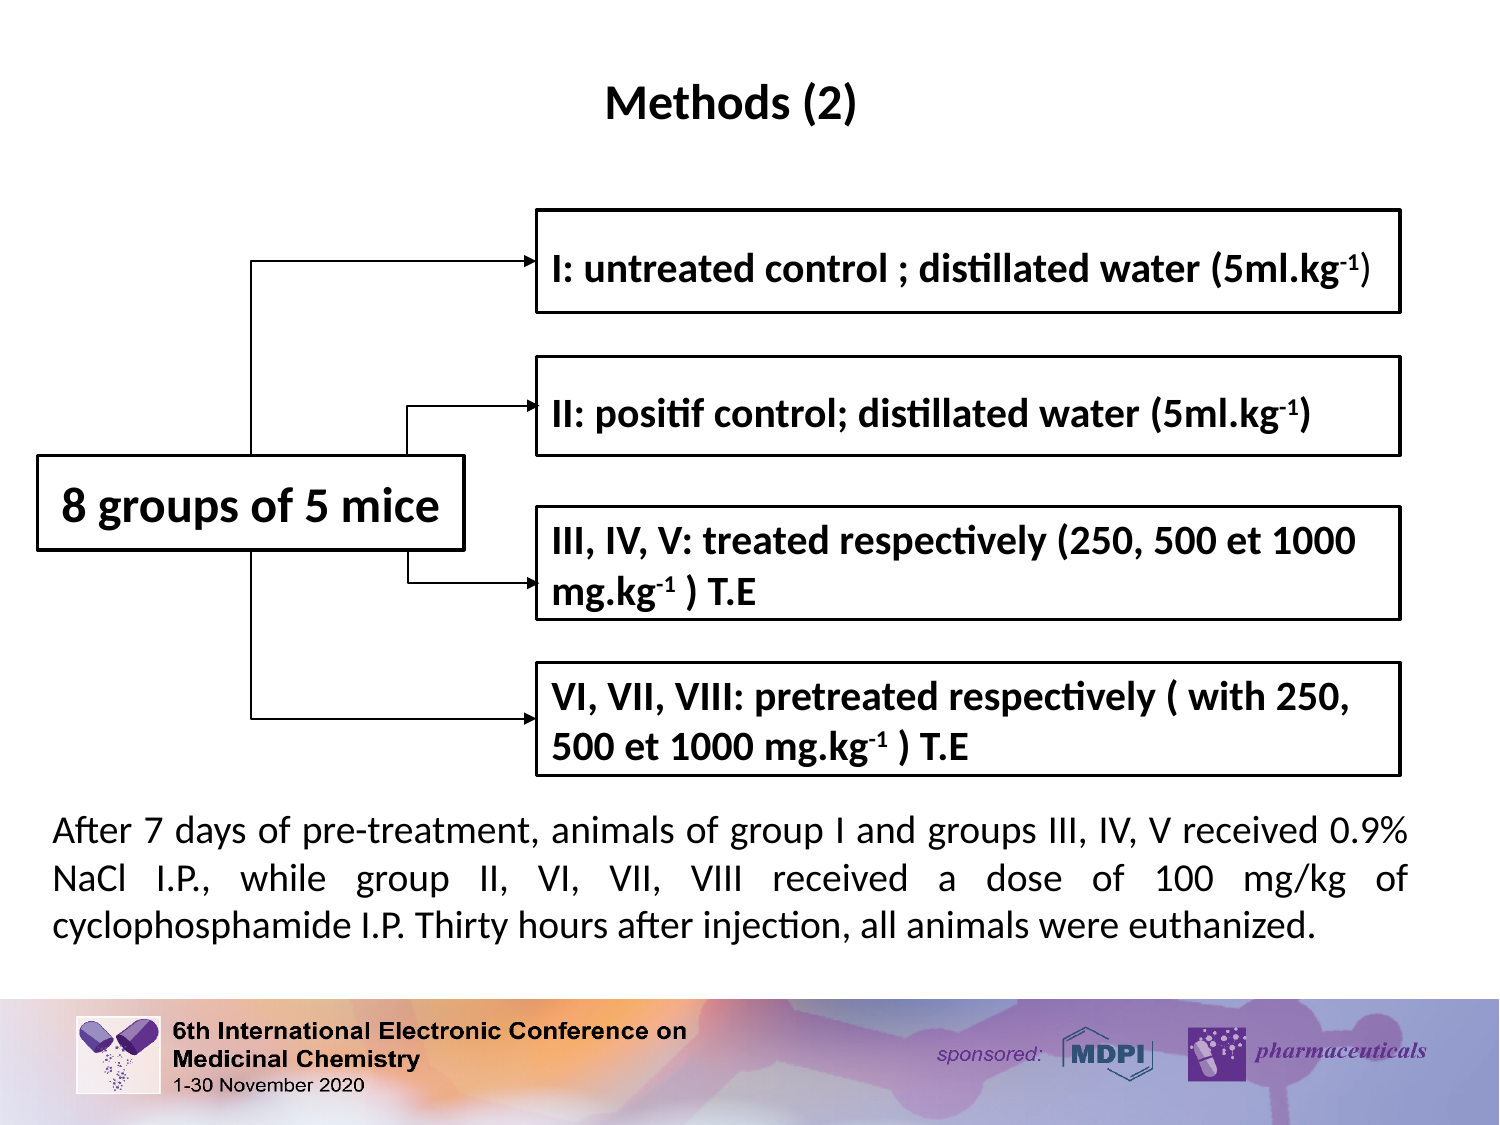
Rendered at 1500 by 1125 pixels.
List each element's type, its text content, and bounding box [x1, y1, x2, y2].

picture [0, 999, 1499, 1125]
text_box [37, 209, 1401, 776]
text_box Methods (2) After 7 days of pre-treatment, animals of group I and groups III, IV, V received 0.9% NaCl I.P., while group II, VI, VII, VIII received a dose of 100 mg/kg of cyclophosphamide I.P. Thirty hours after injection, all animals were euthanized. [37, 61, 1425, 998]
